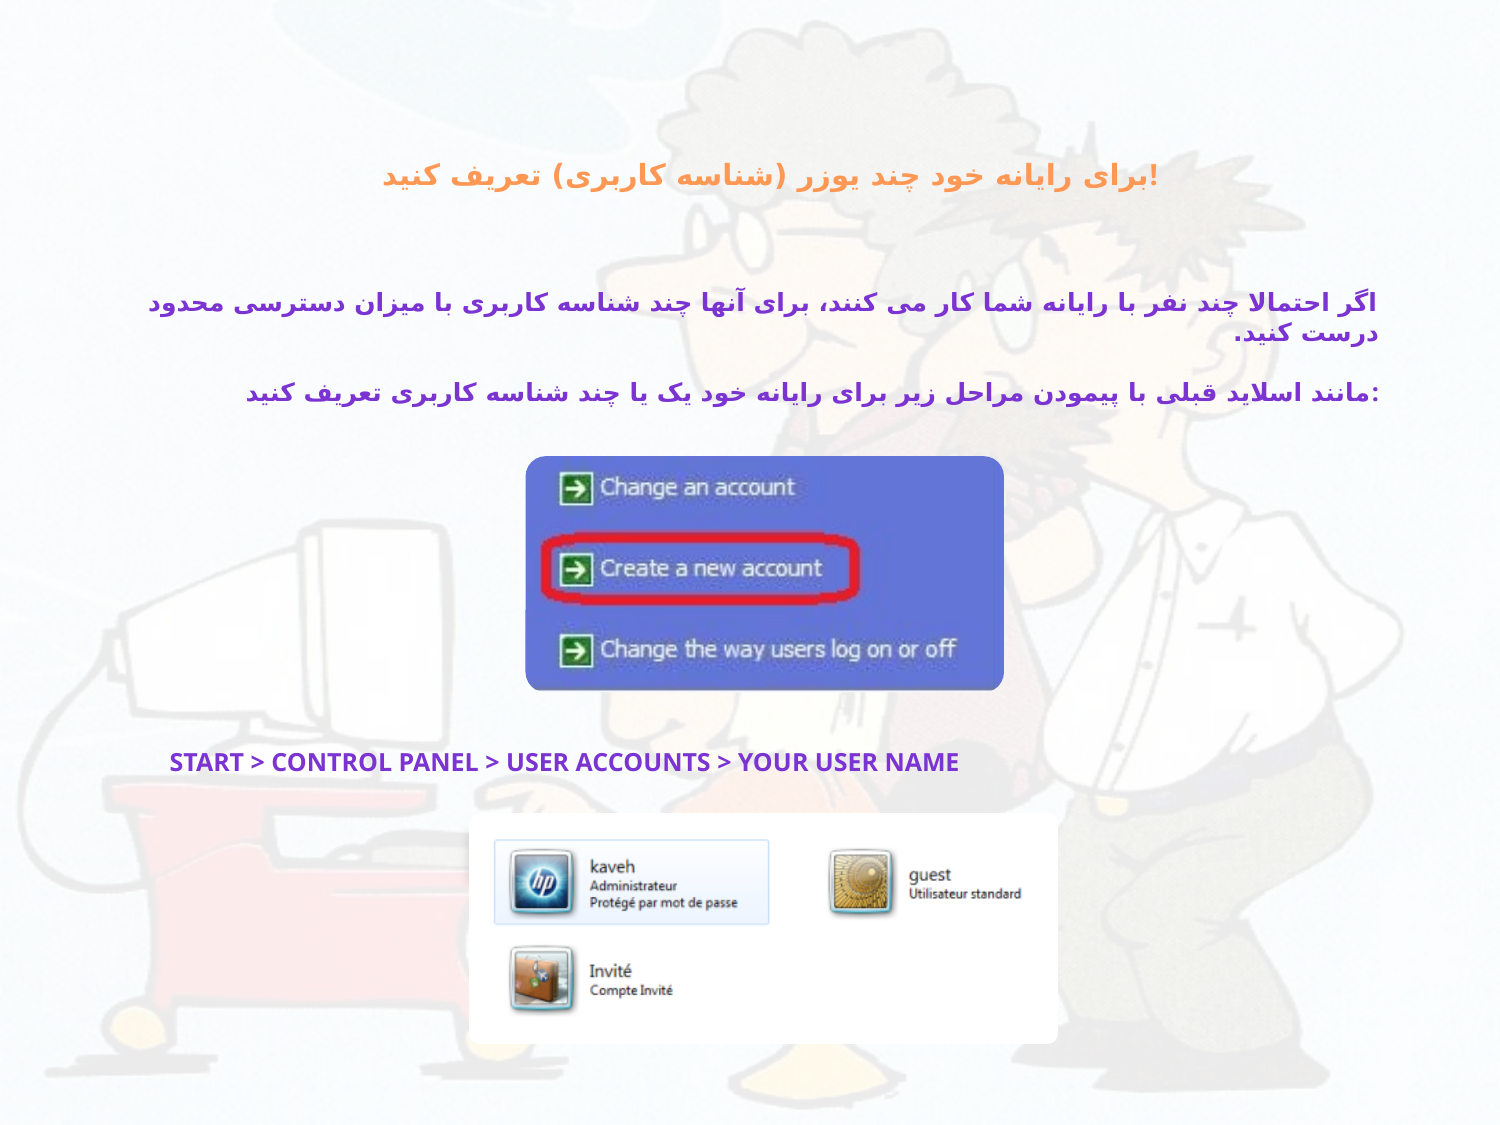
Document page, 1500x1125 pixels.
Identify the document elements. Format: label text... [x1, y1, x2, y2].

text_box اگر احتمالا چند نفر با رایانه شما کار می کنند، برای آنها چند شناسه کاربری با میزان دسترسی محدود درست کنید. مانند اسلاید قبلی با پیمودن مراحل زیر برای رایانه خود یک یا چند شناسه کاربری تعریف کنید: [64, 278, 1394, 414]
picture [489, 833, 1038, 1024]
text_box Start > Control Panel > User Accounts > Your User Name [154, 739, 983, 815]
picture [525, 455, 1005, 693]
text_box برای رایانه خود چند یوزر (شناسه کاربری) تعریف کنید! [367, 148, 1173, 229]
